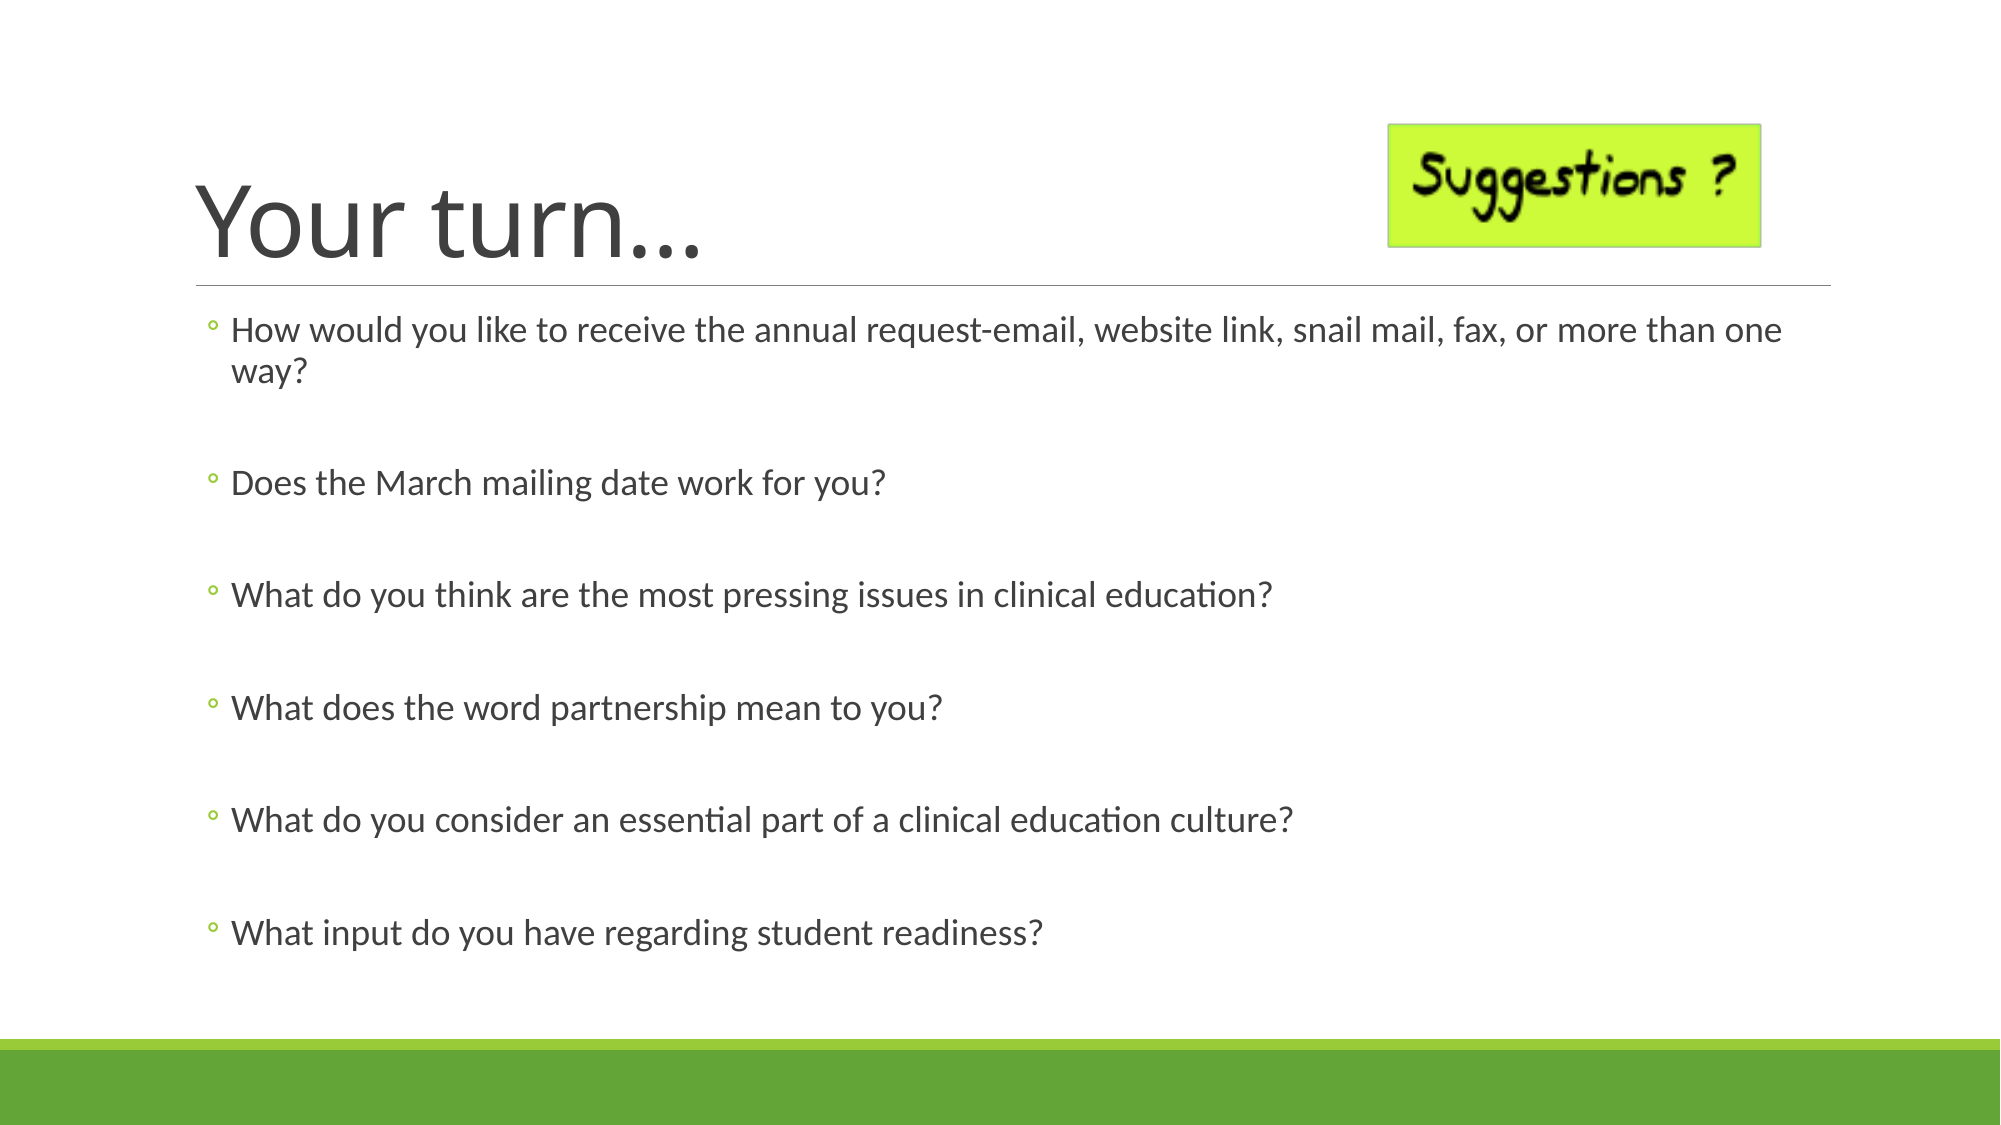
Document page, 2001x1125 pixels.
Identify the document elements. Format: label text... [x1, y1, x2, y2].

title Your turn… [180, 47, 1830, 285]
picture [1383, 119, 1764, 254]
list How would you like to receive the annual request-email, website link, snail mail, fax, or more than one way? Does the March mailing date work for you? What do you think are the most pressing issues in clinical education? What does the word partnership mean to you? What do you consider an essential part of a clinical education culture? What input do you have regarding student readiness? [180, 302, 1830, 963]
